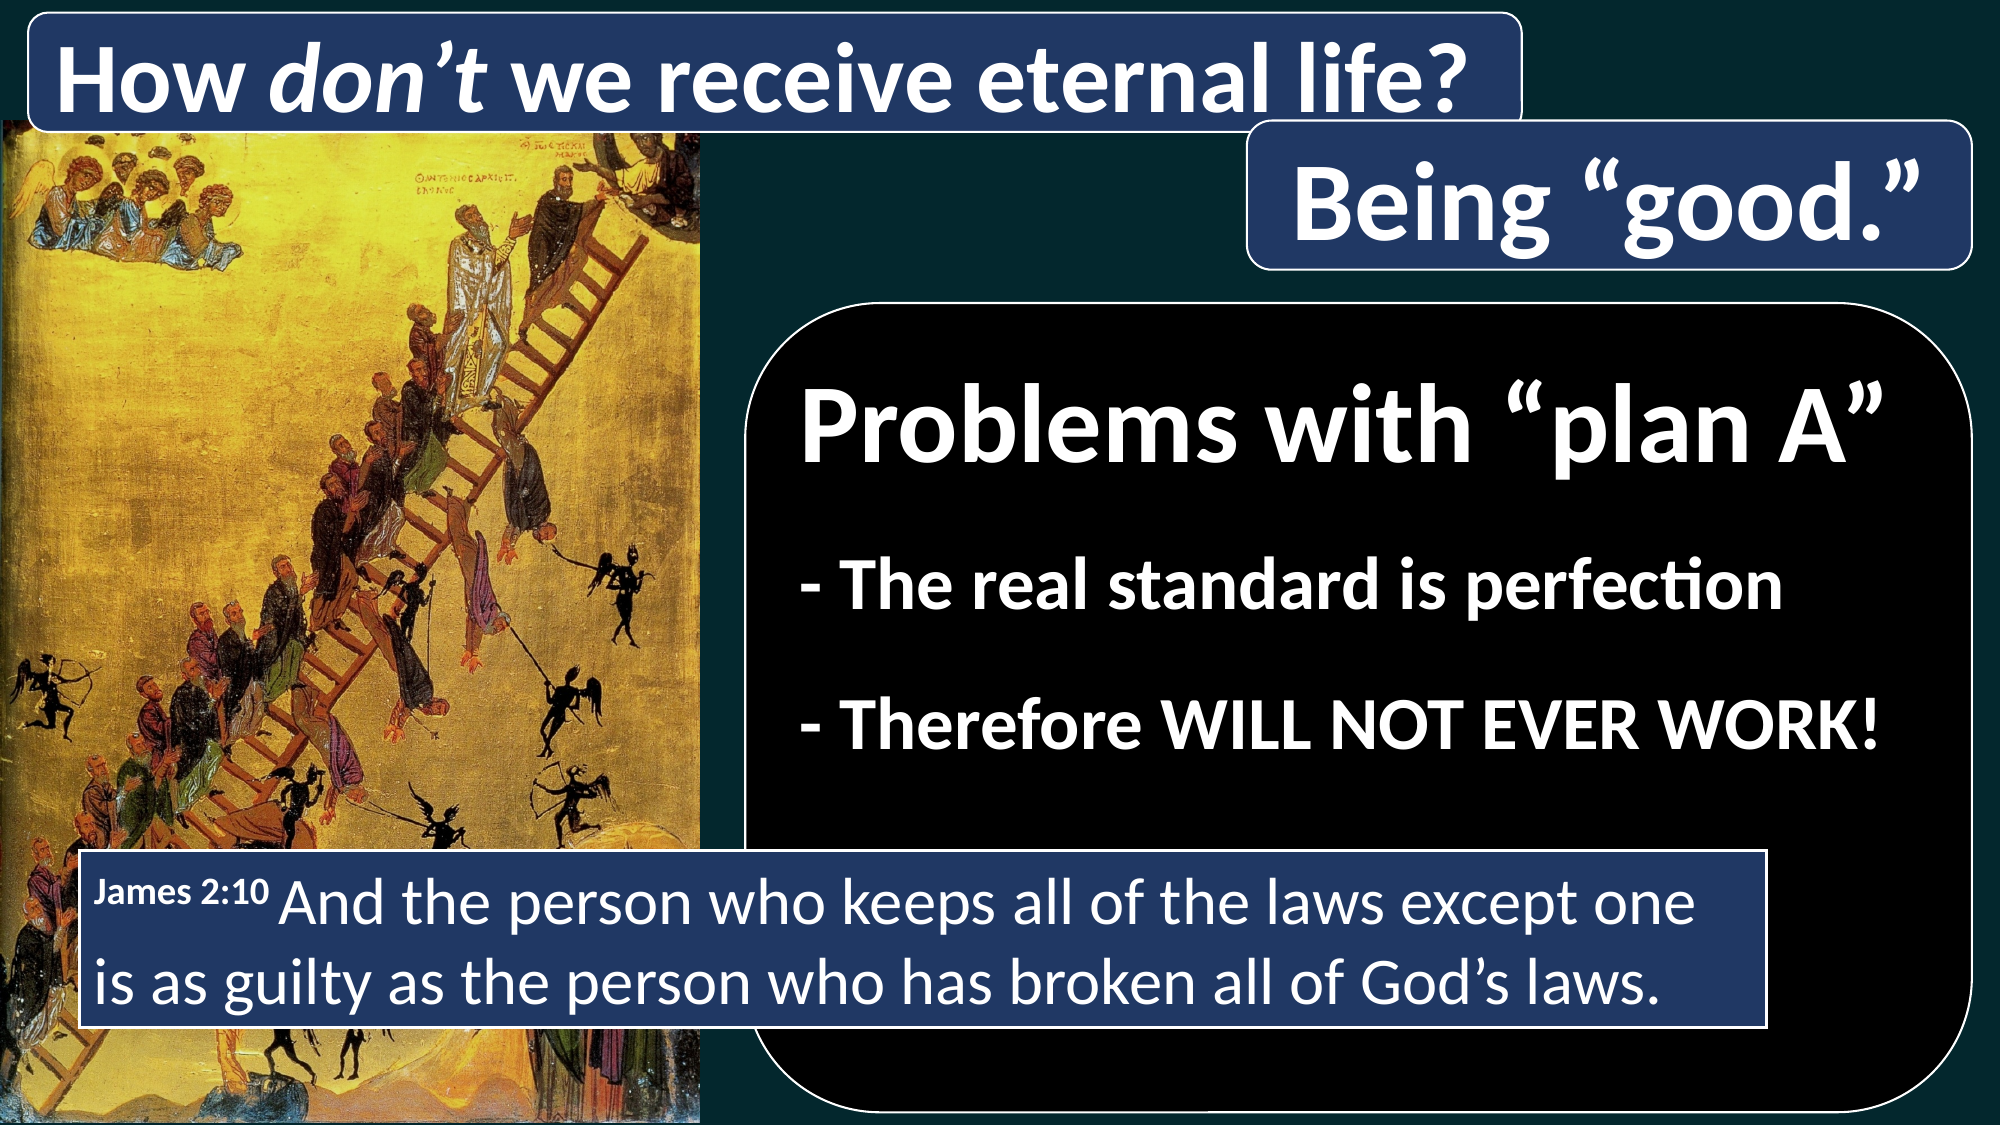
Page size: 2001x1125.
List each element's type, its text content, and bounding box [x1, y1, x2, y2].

text_box Problems with “plan A” - The real standard is perfection - Therefore WILL NOT EVER WORK! [744, 301, 1973, 1114]
text_box How don’t we receive eternal life? [27, 11, 1523, 133]
text_box Being “good.” [1245, 119, 1973, 271]
picture [0, 120, 700, 1123]
text_box James 2:10 And the person who keeps all of the laws except one is as guilty as the person who has broken all of God’s laws. [700, 850, 1768, 1029]
